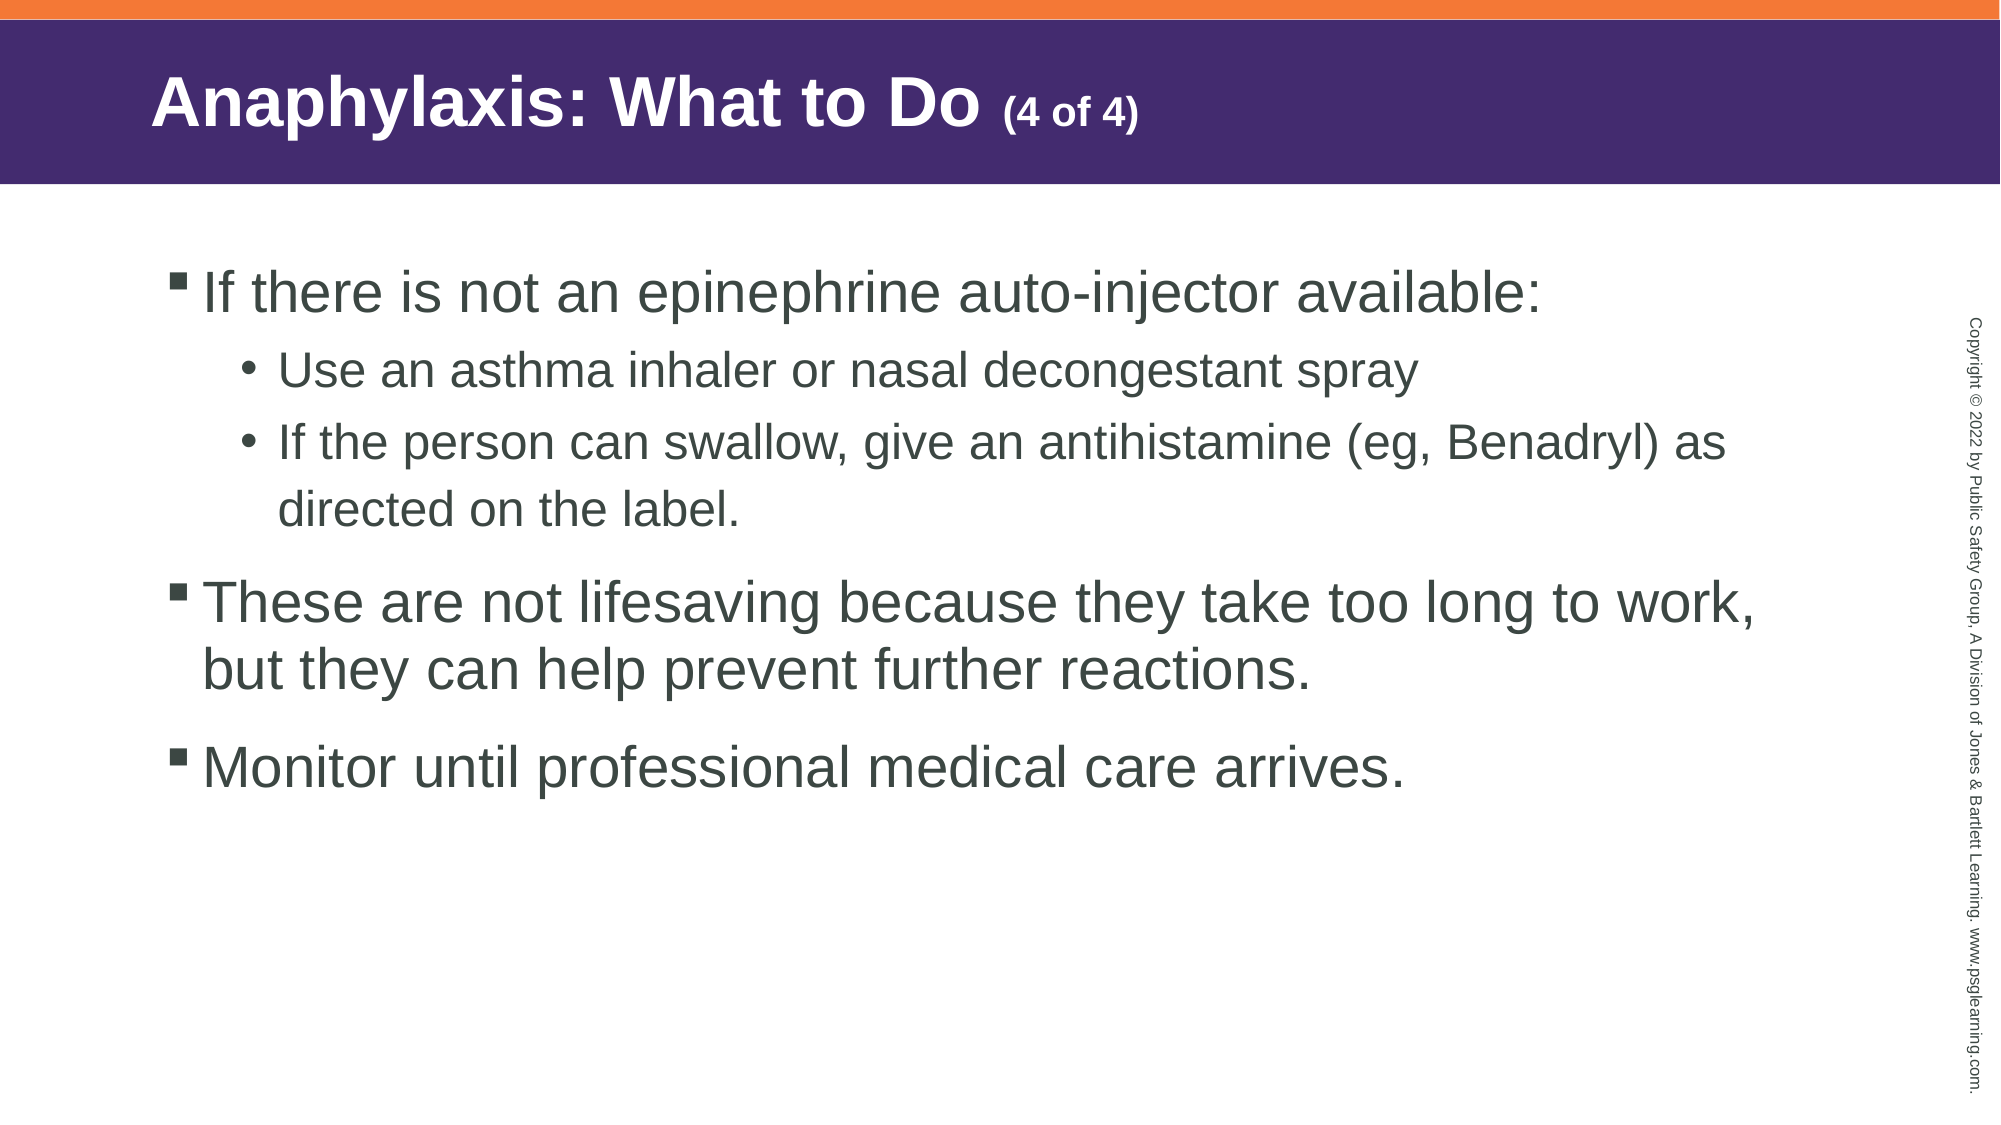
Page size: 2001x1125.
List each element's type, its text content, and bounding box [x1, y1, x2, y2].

title Anaphylaxis: What to Do (4 of 4) [0, 19, 2000, 185]
list If there is not an epinephrine auto-injector available: Use an asthma inhaler or nasal decongestant spray If the person can swallow, give an antihistamine (eg, Benadryl) as directed on the label. These are not lifesaving because they take too long to work, but they can help prevent further reactions. Monitor until professional medical care arrives. [150, 249, 1838, 1021]
